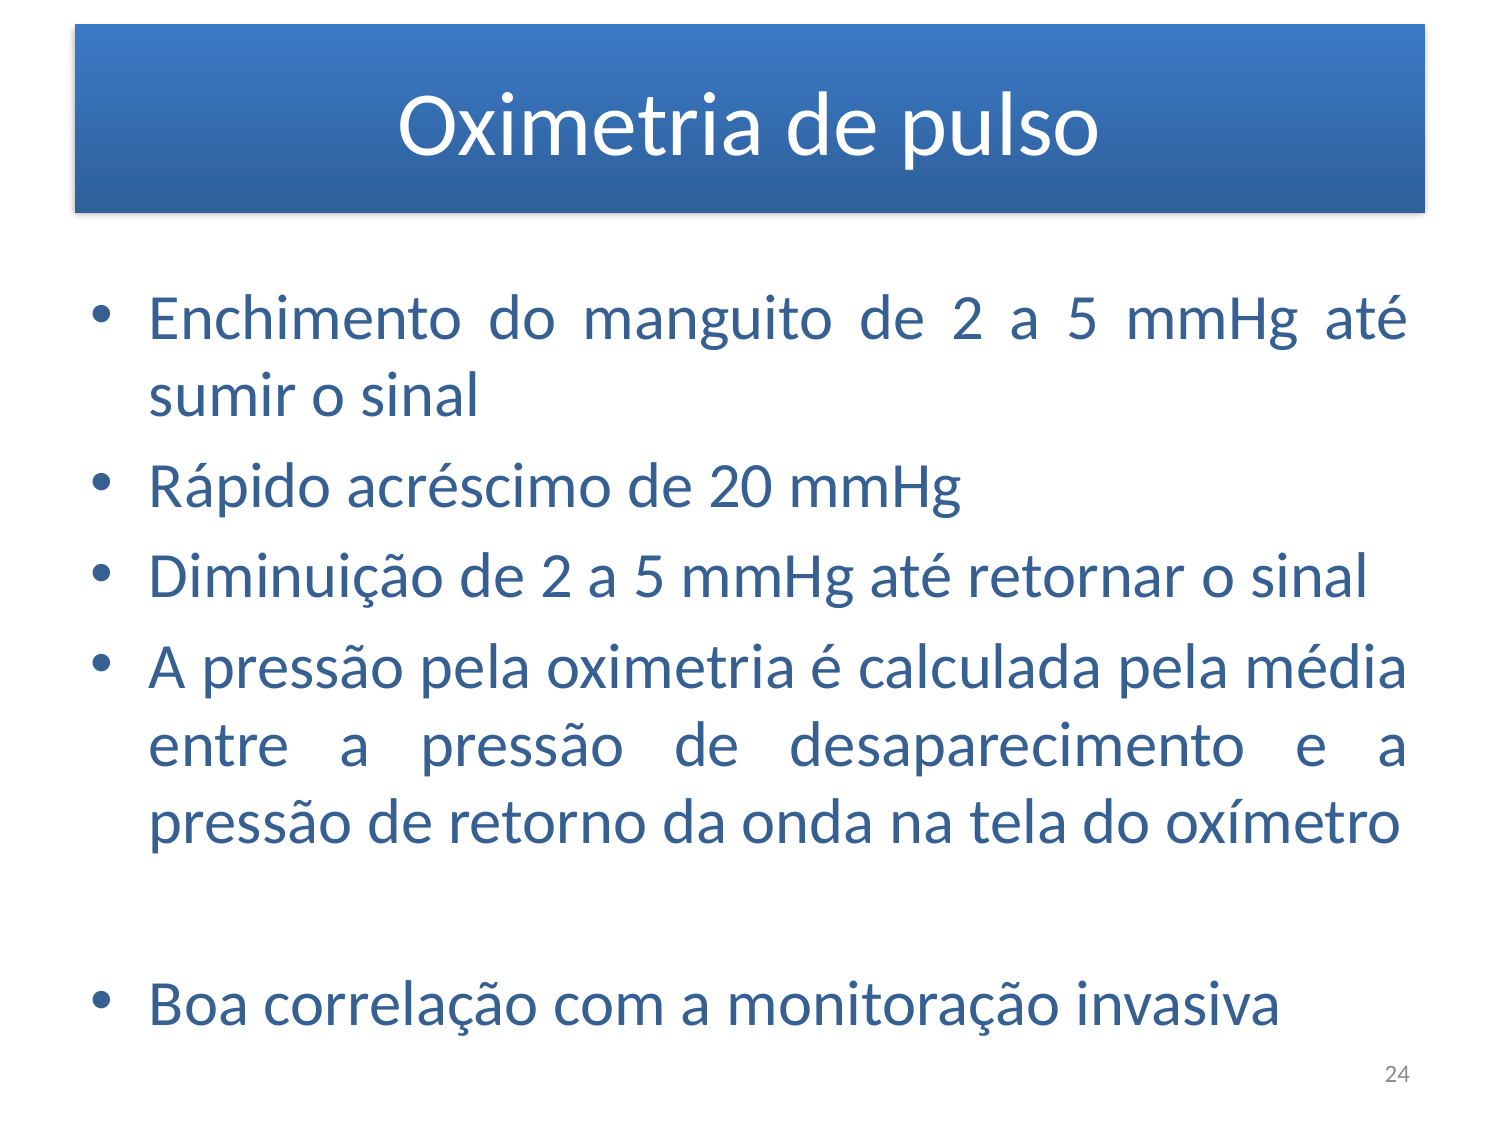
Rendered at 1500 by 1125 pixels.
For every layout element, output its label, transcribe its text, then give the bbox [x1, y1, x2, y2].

title Oximetria de pulso [75, 24, 1425, 213]
list Enchimento do manguito de 2 a 5 mmHg até sumir o sinal Rápido acréscimo de 20 mmHg Diminuição de 2 a 5 mmHg até retornar o sinal A pressão pela oximetria é calculada pela média entre a pressão de desaparecimento e a pressão de retorno da onda na tela do oxímetro Boa correlação com a monitoração invasiva [75, 262, 1425, 1050]
slide_number 24 [1074, 1042, 1425, 1103]
